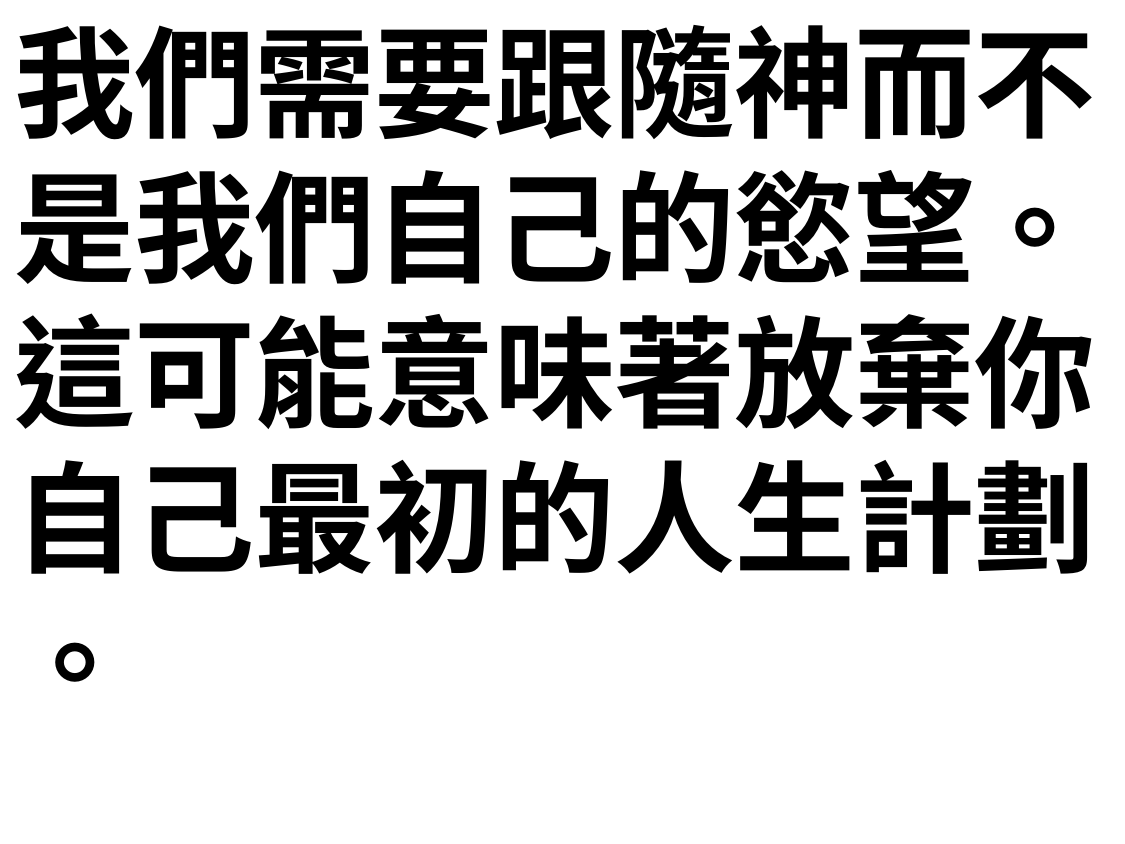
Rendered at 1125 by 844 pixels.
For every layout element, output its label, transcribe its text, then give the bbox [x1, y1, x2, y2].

text_box 我們需要跟隨神而不是我們自己的慾望。這可能意味著放棄你自己最初的人生計劃 。 [0, 0, 1125, 740]
